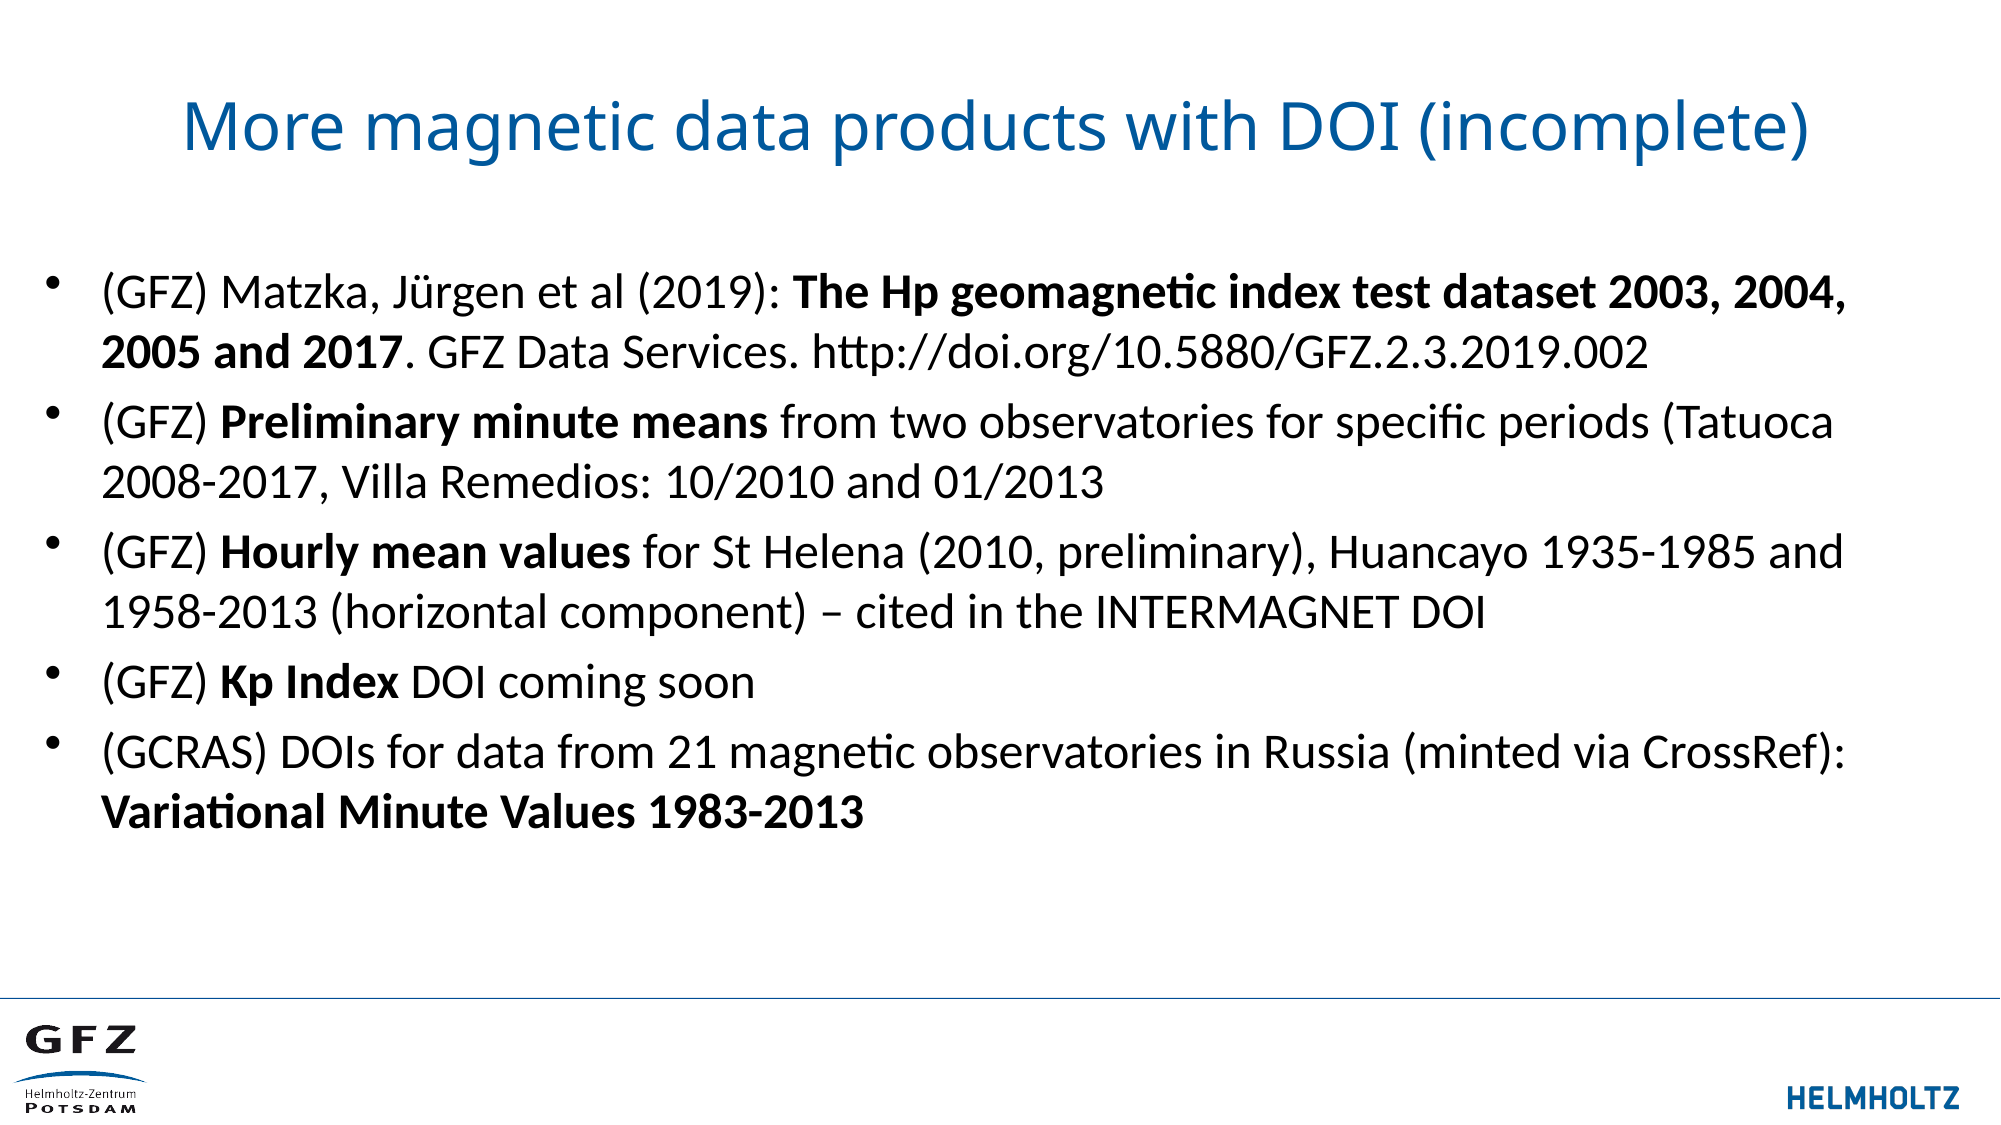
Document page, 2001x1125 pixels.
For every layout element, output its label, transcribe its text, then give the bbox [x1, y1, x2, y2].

picture [12, 1025, 148, 1113]
title More magnetic data products with DOI (incomplete) [29, 23, 1963, 224]
list (GFZ) Matzka, Jürgen et al (2019): The Hp geomagnetic index test dataset 2003, 2004, 2005 and 2017. GFZ Data Services. http://doi.org/10.5880/GFZ.2.3.2019.002 (GFZ) Preliminary minute means from two observatories for specific periods (Tatuoca 2008-2017, Villa Remedios: 10/2010 and 01/2013 (GFZ) Hourly mean values for St Helena (2010, preliminary), Huancayo 1935-1985 and 1958-2013 (horizontal component) – cited in the INTERMAGNET DOI (GFZ) Kp Index DOI coming soon (GCRAS) DOIs for data from 21 magnetic observatories in Russia (minted via CrossRef): Variational Minute Values 1983-2013 [29, 251, 1963, 914]
